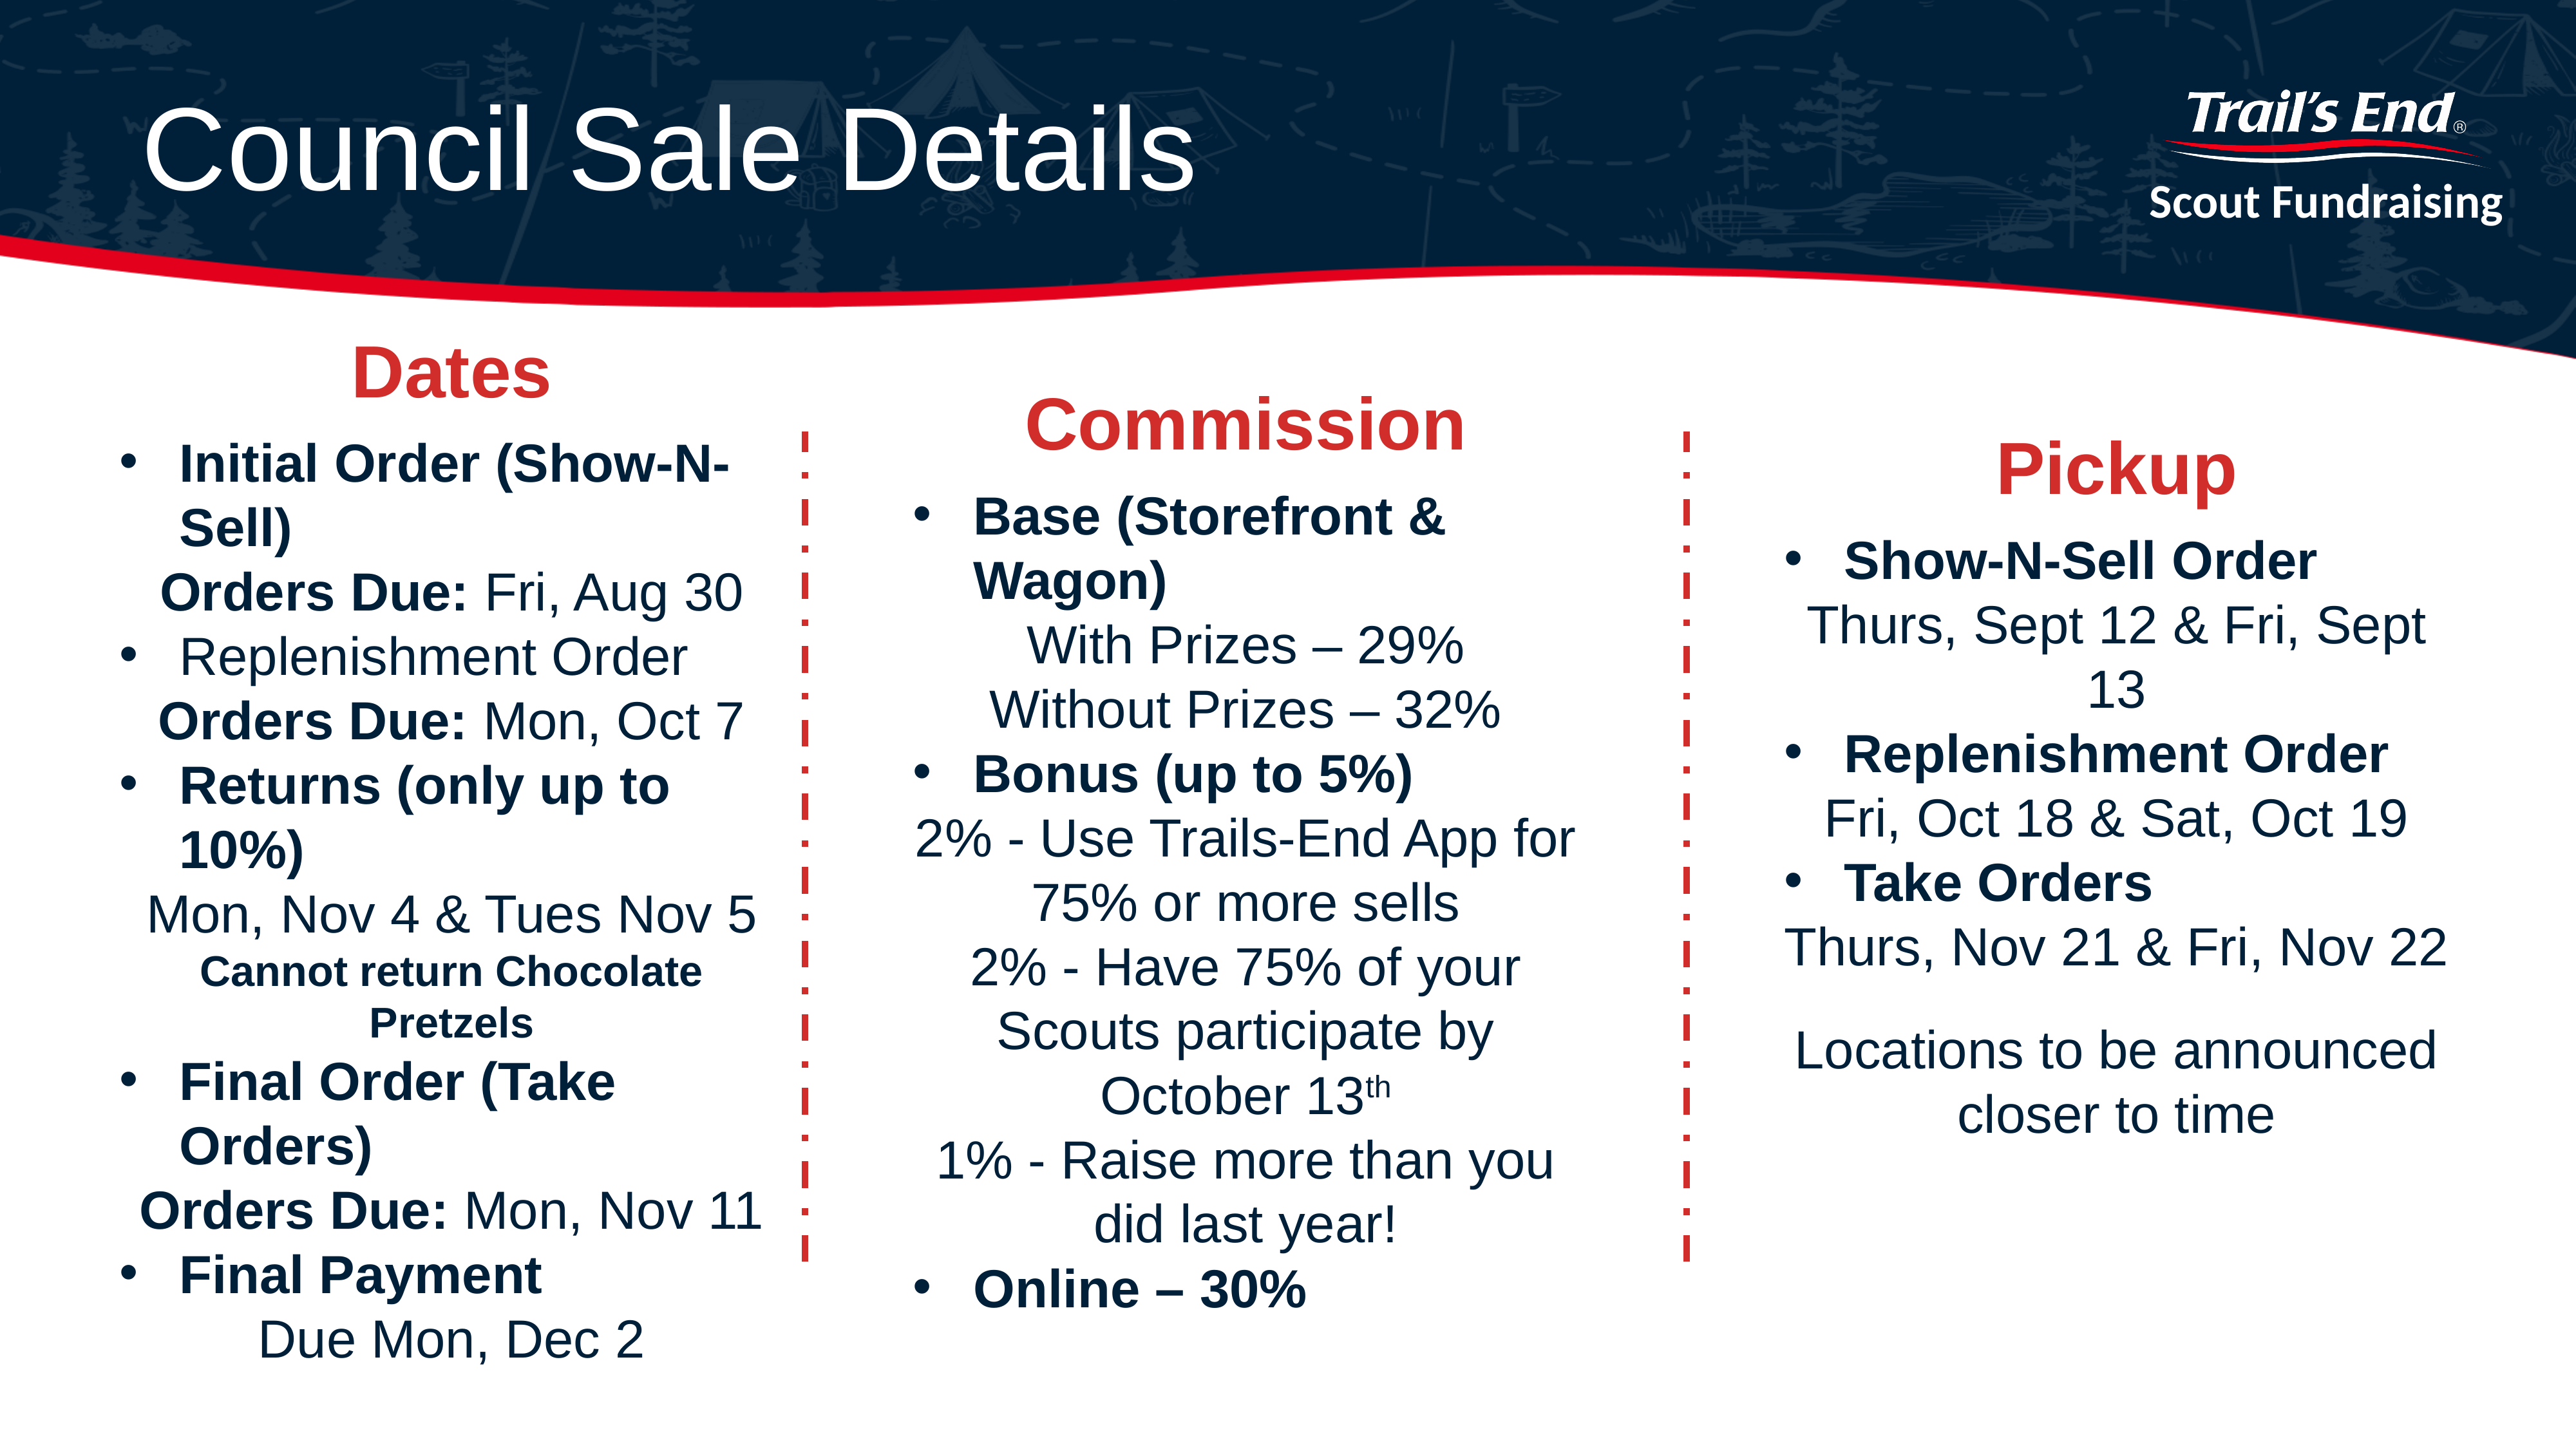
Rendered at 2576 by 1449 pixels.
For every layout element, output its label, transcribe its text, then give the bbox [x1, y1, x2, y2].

text_box Pickup Show-N-Sell Order Thurs, Sept 12 & Fri, Sept 13 Replenishment Order Fri, Oct 18 & Sat, Oct 19 Take Orders Thurs, Nov 21 & Fri, Nov 22 Locations to be announced closer to time [1778, 415, 2455, 1149]
picture [0, 0, 2576, 360]
text_box Commission Base (Storefront & Wagon) With Prizes – 29% Without Prizes – 32% Bonus (up to 5%) 2% - Use Trails-End App for 75% or more sells 2% - Have 75% of your Scouts participate by October 13th 1% - Raise more than you did last year! Online – 30% [907, 371, 1584, 1323]
text_box Dates Initial Order (Show-N-Sell) Orders Due: Fri, Aug 30 Replenishment Order Orders Due: Mon, Oct 7 Returns (only up to 10%) Mon, Nov 4 & Tues Nov 5 Cannot return Chocolate Pretzels Final Order (Take Orders) Orders Due: Mon, Nov 11 Final Payment Due Mon, Dec 2 [113, 367, 790, 1374]
